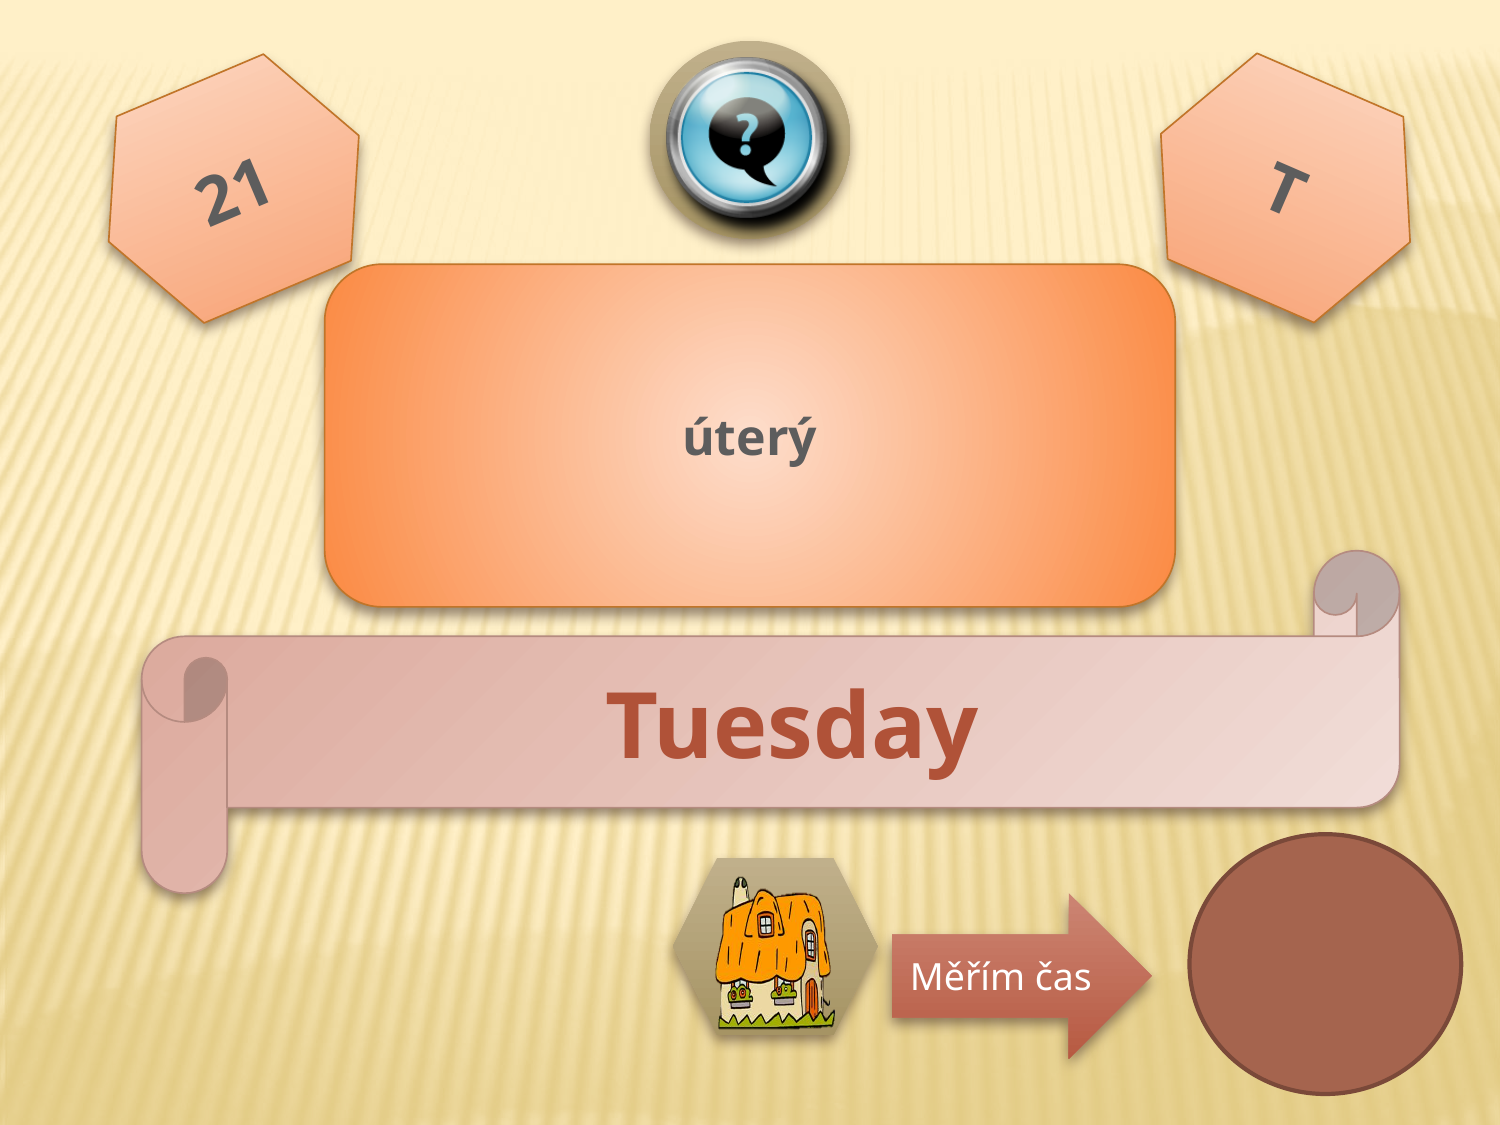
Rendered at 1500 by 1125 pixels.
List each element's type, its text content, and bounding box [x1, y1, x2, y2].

text_box úterý [323, 263, 1177, 608]
text_box Měřím čas [891, 893, 1152, 1059]
text_box Tuesday [140, 549, 1401, 895]
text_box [649, 40, 851, 242]
text_box 21 [107, 53, 360, 324]
text_box T [1160, 52, 1411, 324]
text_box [672, 857, 878, 1040]
text_box [1187, 832, 1464, 1097]
